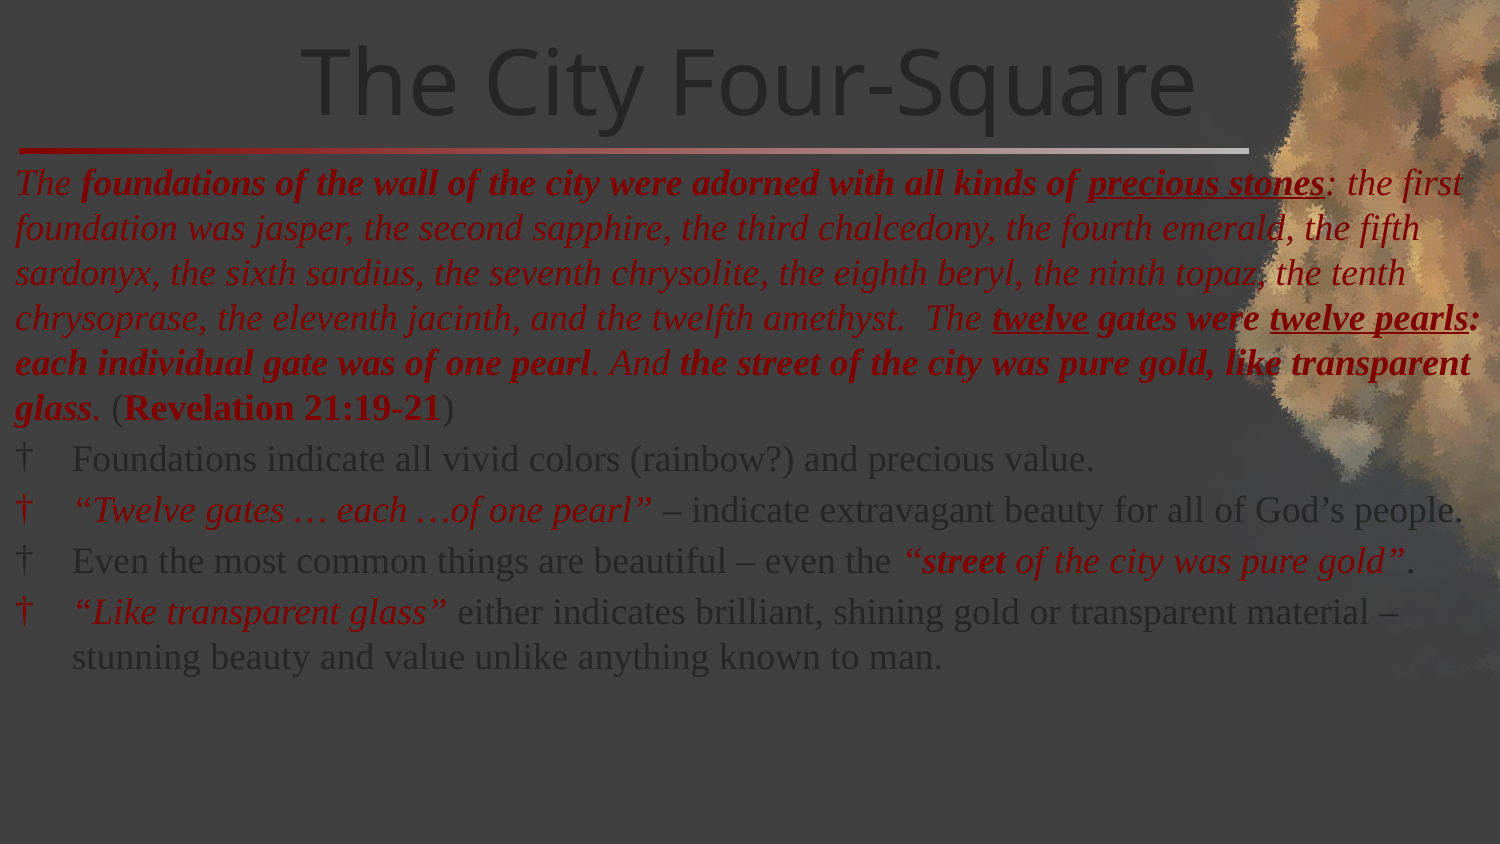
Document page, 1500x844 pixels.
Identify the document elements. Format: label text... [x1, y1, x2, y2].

title The City Four-Square [7, 7, 1493, 150]
list The foundations of the wall of the city were adorned with all kinds of precious stones: the first foundation was jasper, the second sapphire, the third chalcedony, the fourth emerald, the fifth sardonyx, the sixth sardius, the seventh chrysolite, the eighth beryl, the ninth topaz, the tenth chrysoprase, the eleventh jacinth, and the twelfth amethyst. The twelve gates were twelve pearls: each individual gate was of one pearl. And the street of the city was pure gold, like transparent glass. (Revelation 21:19-21) Foundations indicate all vivid colors (rainbow?) and precious value. “Twelve gates … each …of one pearl” – indicate extravagant beauty for all of God’s people. Even the most common things are beautiful – even the “street of the city was pure gold”. “Like transparent glass” either indicates brilliant, shining gold or transparent material – stunning beauty and value unlike anything known to man. [7, 150, 1493, 830]
